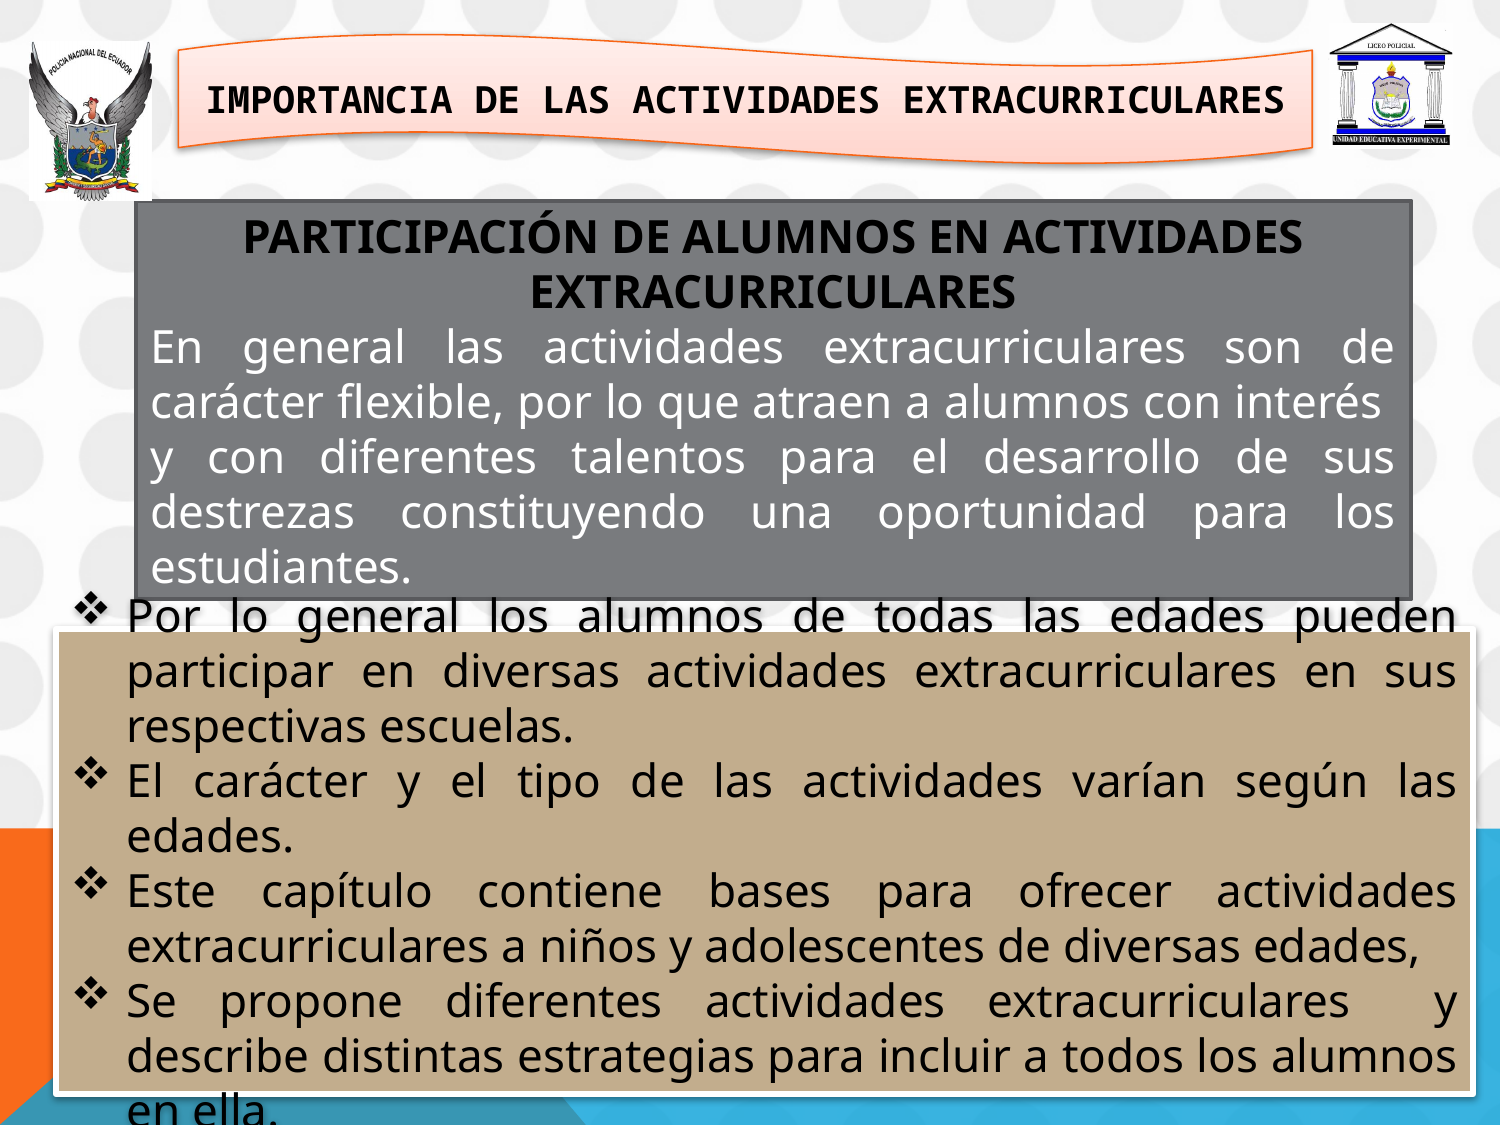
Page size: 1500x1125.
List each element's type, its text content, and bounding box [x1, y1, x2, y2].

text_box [1328, 22, 1454, 150]
text_box IMPORTANCIA DE LAS ACTIVIDADES EXTRACURRICULARES [177, 33, 1314, 165]
text_box Por lo general los alumnos de todas las edades pueden participar en diversas actividades extracurriculares en sus respectivas escuelas. El carácter y el tipo de las actividades varían según las edades. Este capítulo contiene bases para ofrecer actividades extracurriculares a niños y adolescentes de diversas edades, Se propone diferentes actividades extracurriculares y describe distintas estrategias para incluir a todos los alumnos en ella. [53, 626, 1476, 1097]
text_box PARTICIPACIÓN DE ALUMNOS EN ACTIVIDADES EXTRACURRICULARES En general las actividades extracurriculares son de carácter flexible, por lo que atraen a alumnos con interés y con diferentes talentos para el desarrollo de sus destrezas constituyendo una oportunidad para los estudiantes. [134, 199, 1413, 601]
picture [29, 41, 152, 202]
